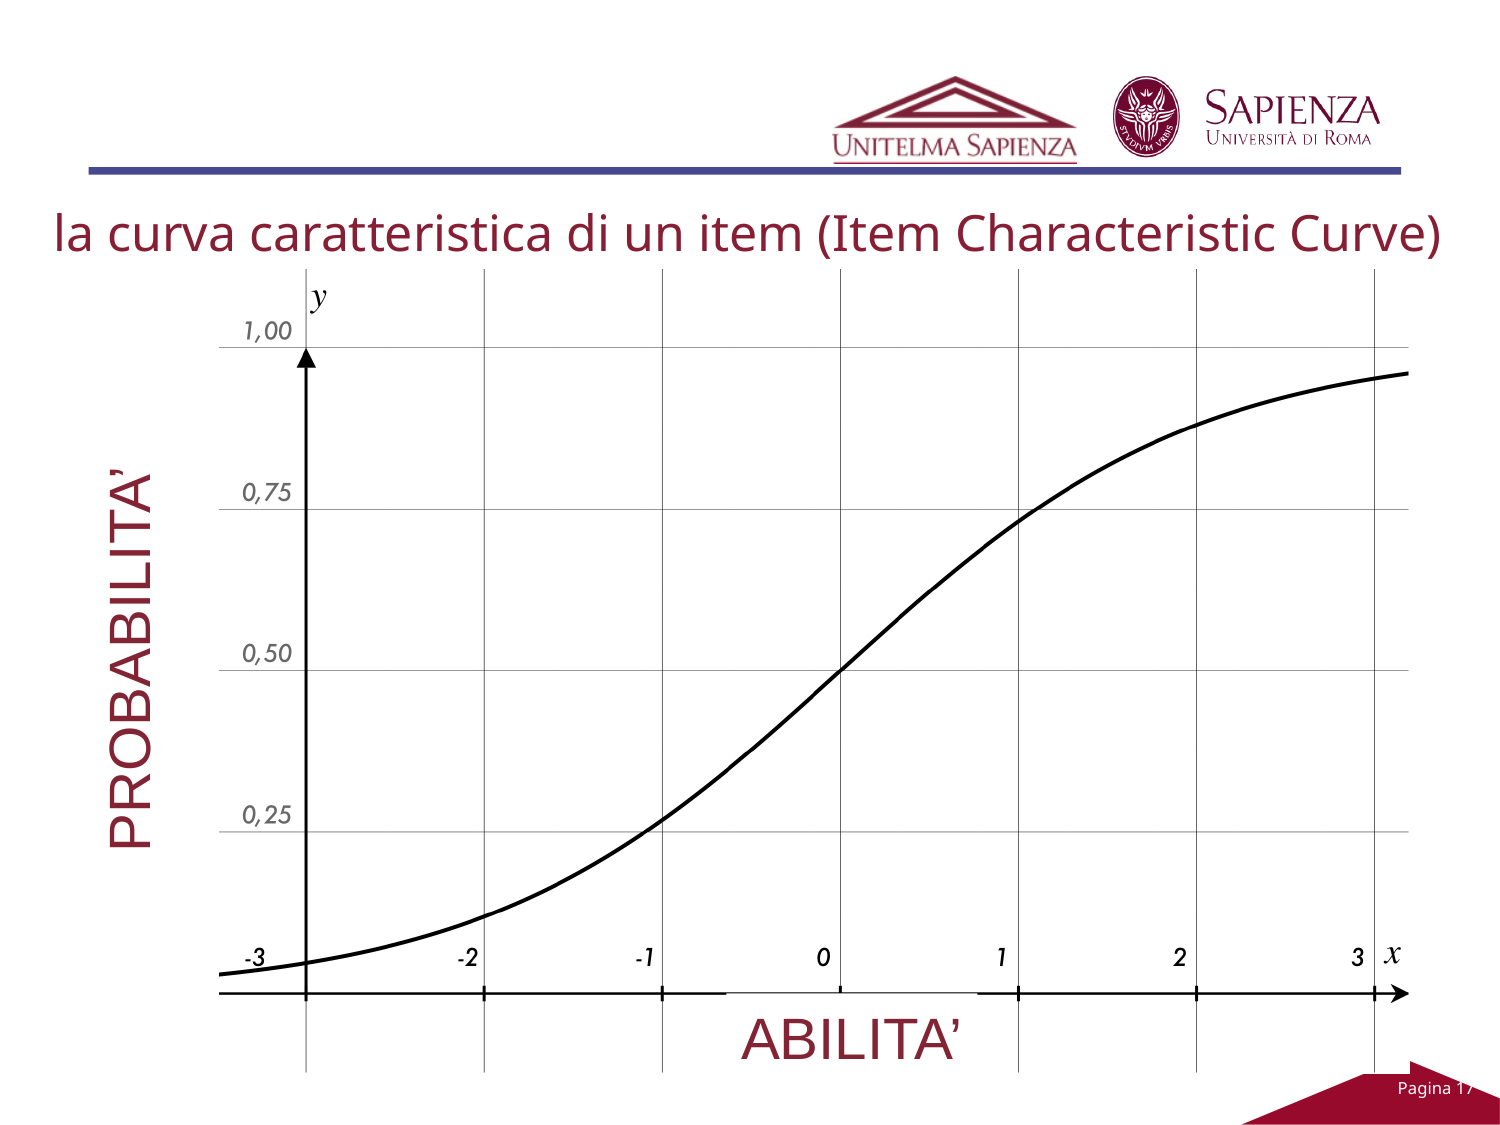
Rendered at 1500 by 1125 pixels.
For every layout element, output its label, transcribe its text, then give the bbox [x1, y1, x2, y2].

text_box PROBABILITA’ [84, 463, 186, 867]
picture [832, 76, 1077, 164]
slide_number Pagina 17 [1397, 1082, 1498, 1118]
title la curva caratteristica di un item (Item Characteristic Curve) [53, 172, 1500, 262]
picture [1241, 1058, 1500, 1125]
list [194, 266, 1432, 1075]
picture [1104, 66, 1414, 164]
